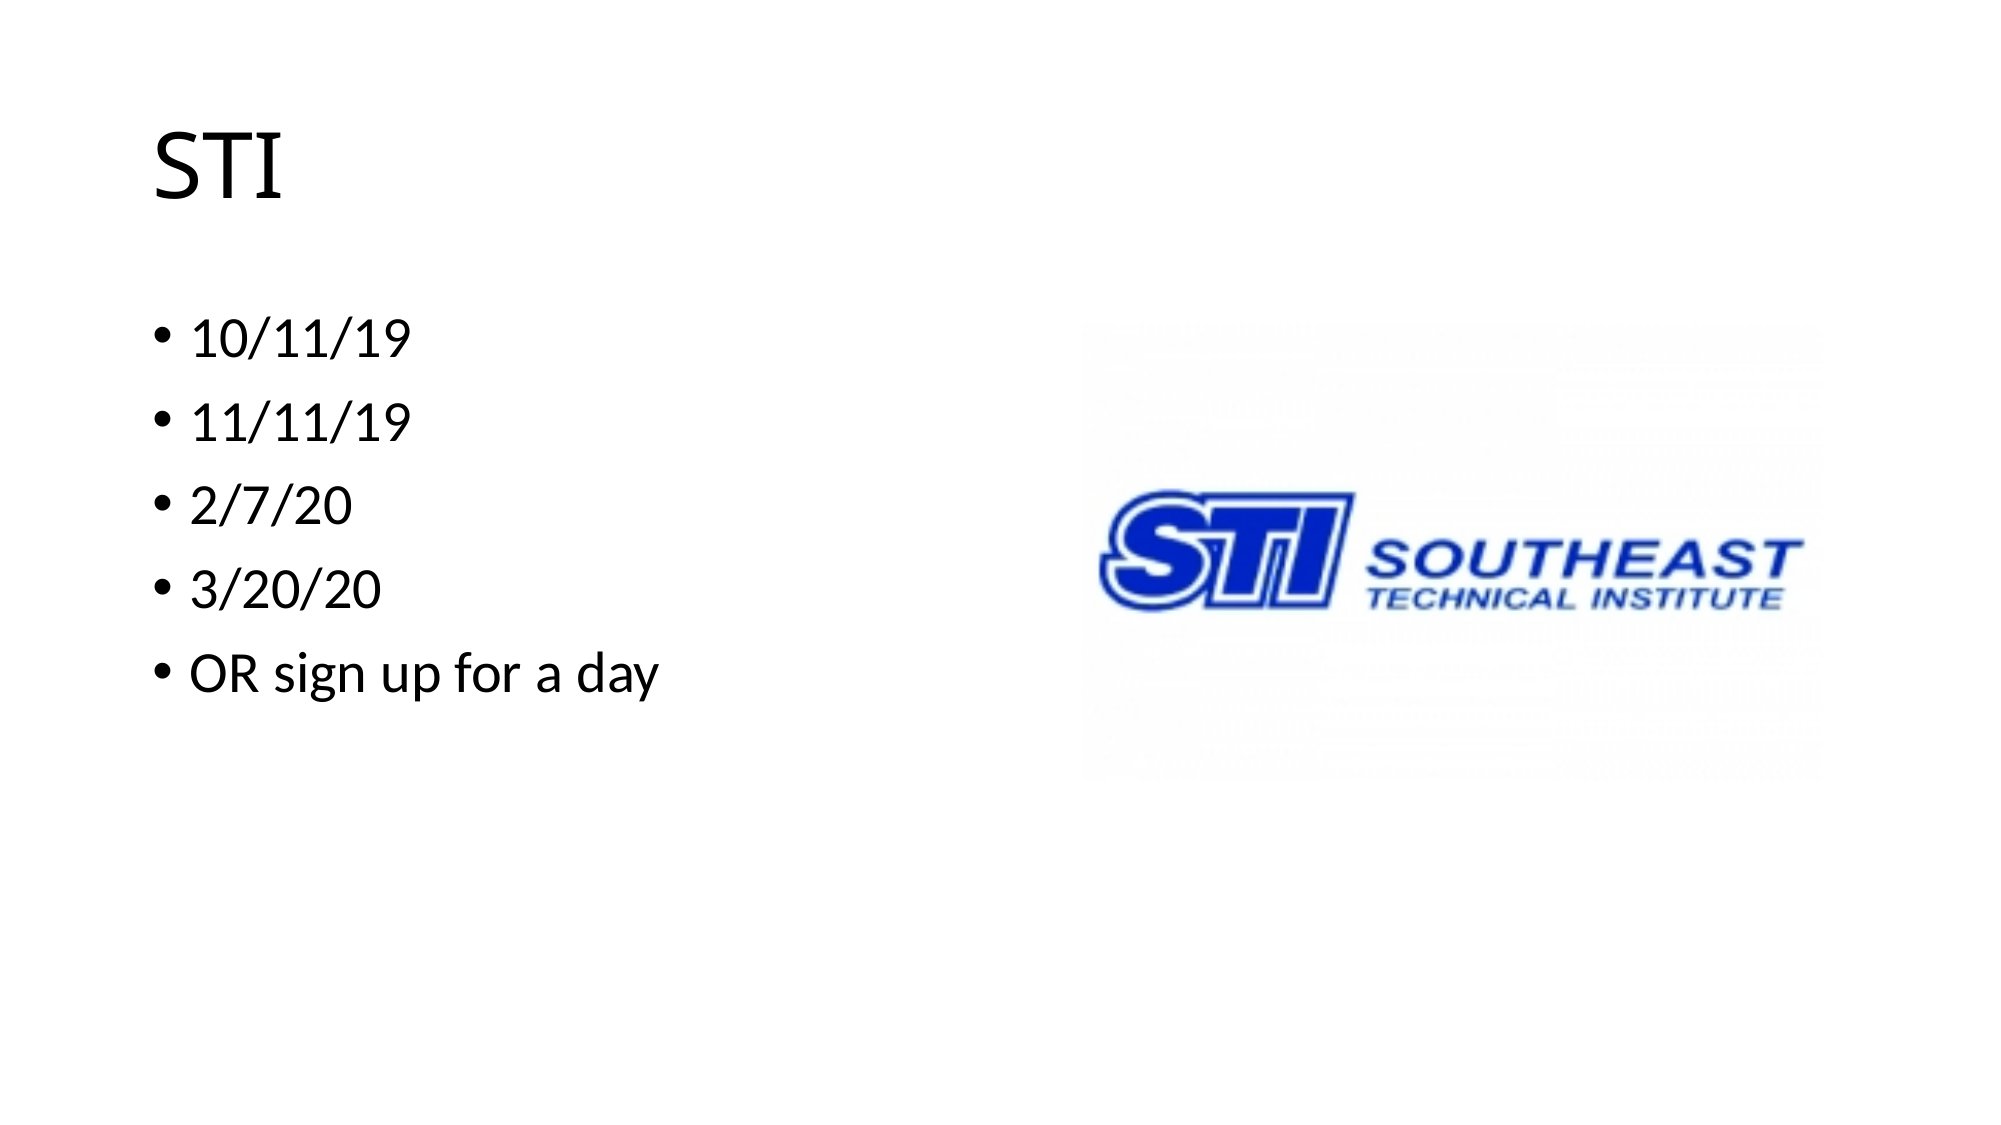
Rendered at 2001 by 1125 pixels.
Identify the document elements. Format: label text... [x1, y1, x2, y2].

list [1082, 323, 1824, 781]
title STI [137, 59, 1863, 278]
list 10/11/19 11/11/19 2/7/20 3/20/20 OR sign up for a day [137, 299, 988, 1014]
